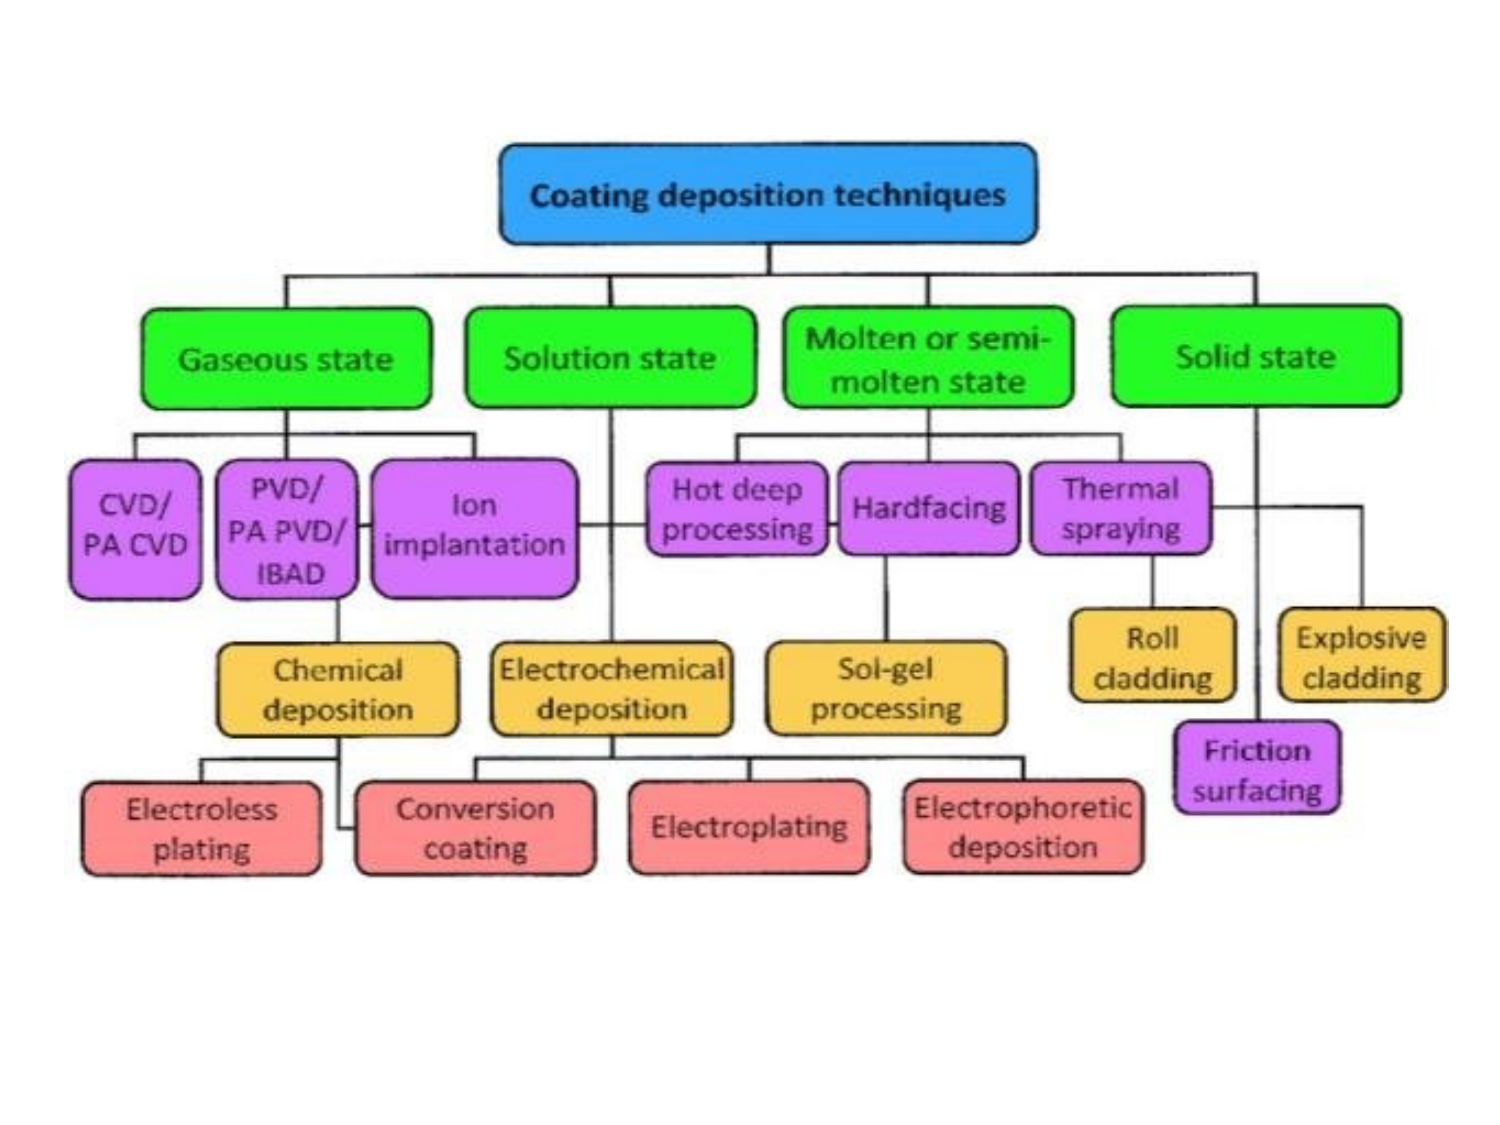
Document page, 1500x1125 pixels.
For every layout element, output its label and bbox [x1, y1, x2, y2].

picture [64, 101, 1449, 882]
